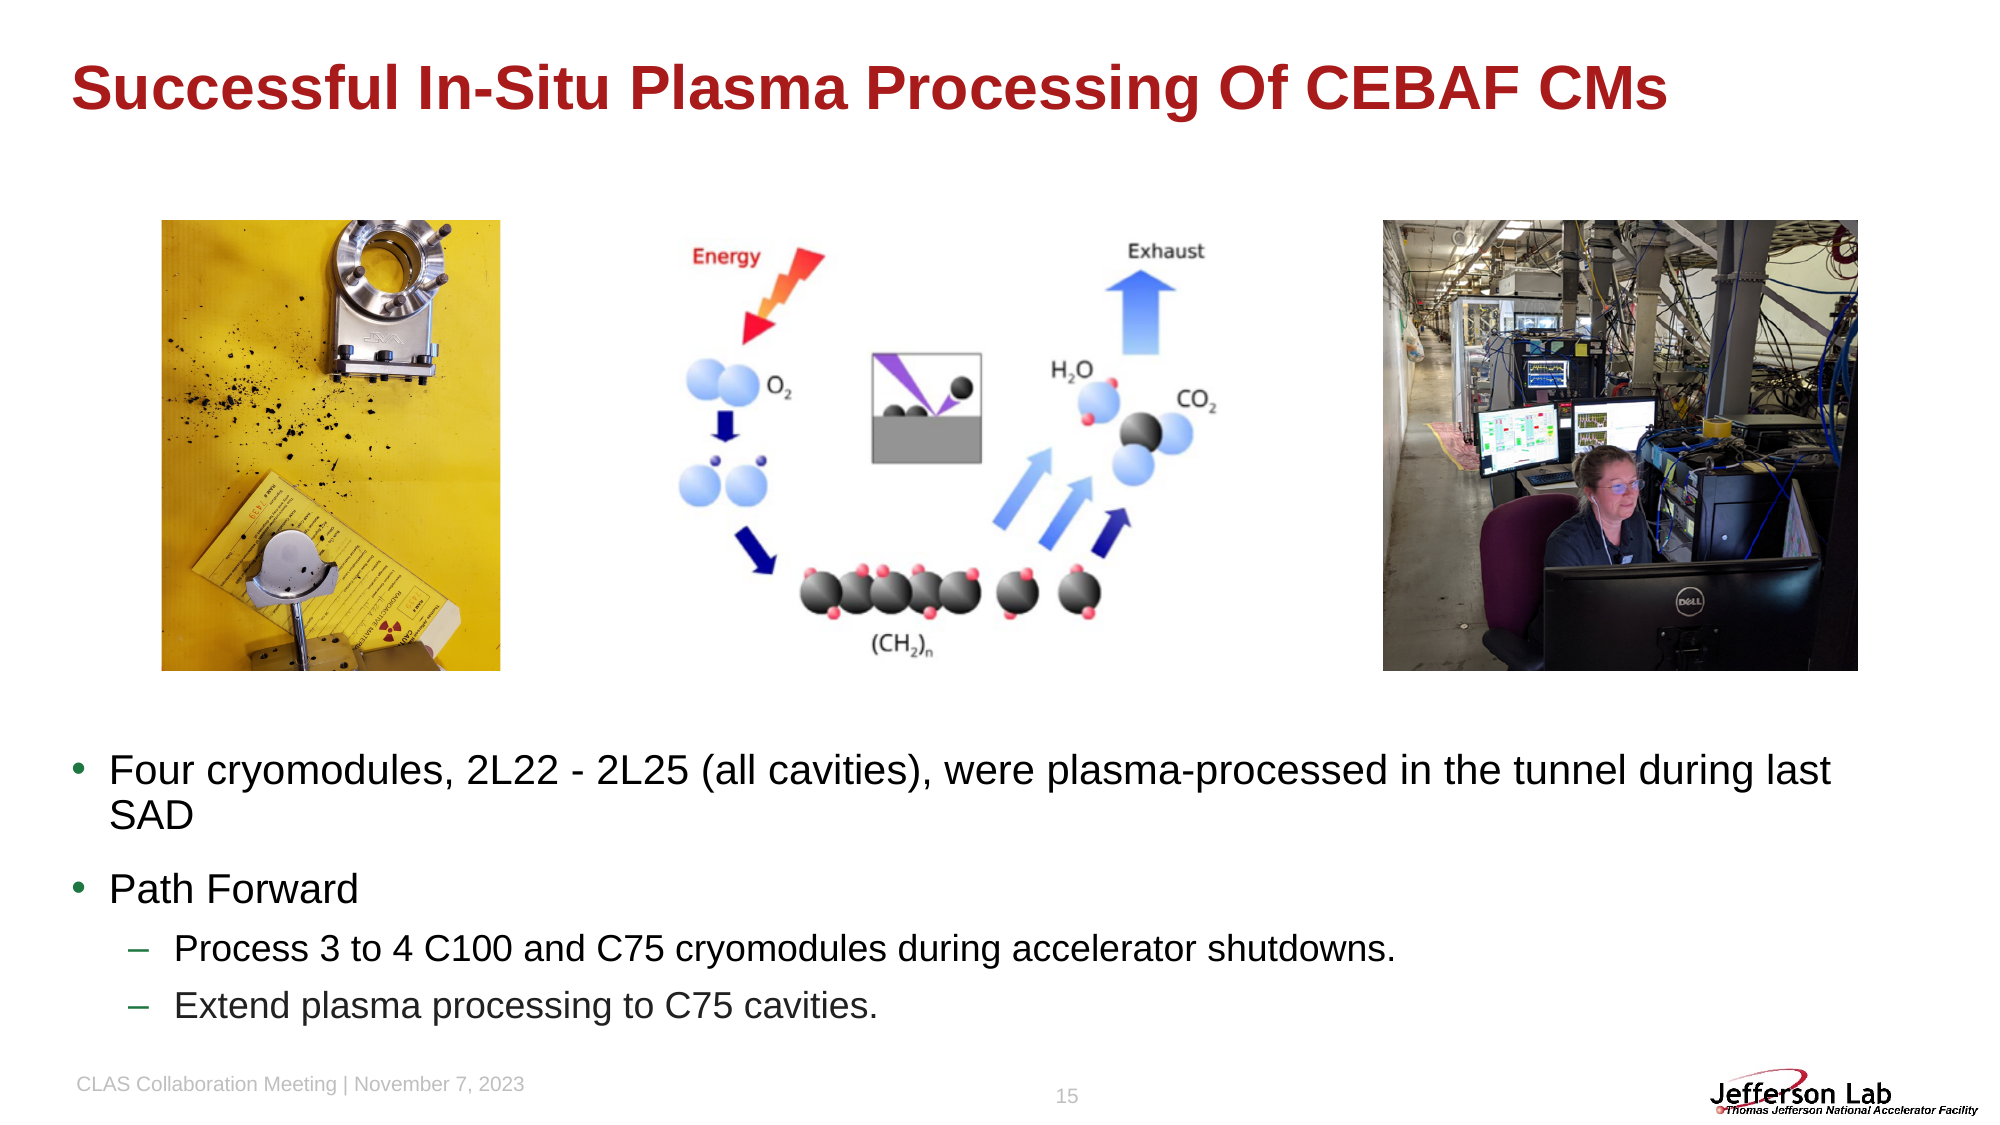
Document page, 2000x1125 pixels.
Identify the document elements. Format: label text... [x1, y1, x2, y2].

text_box Four cryomodules, 2L22 - 2L25 (all cavities), were plasma-processed in the tunnel during last SAD Path Forward Process 3 to 4 C100 and C75 cryomodules during accelerator shutdowns. Extend plasma processing to C75 cavities. [56, 740, 1944, 1030]
picture [632, 221, 1251, 673]
picture [1382, 220, 1858, 671]
picture [161, 220, 501, 671]
picture [1699, 1061, 1989, 1124]
text_box [1134, 221, 1944, 708]
title Successful In-Situ Plasma Processing Of CEBAF CMs [56, 50, 1944, 131]
